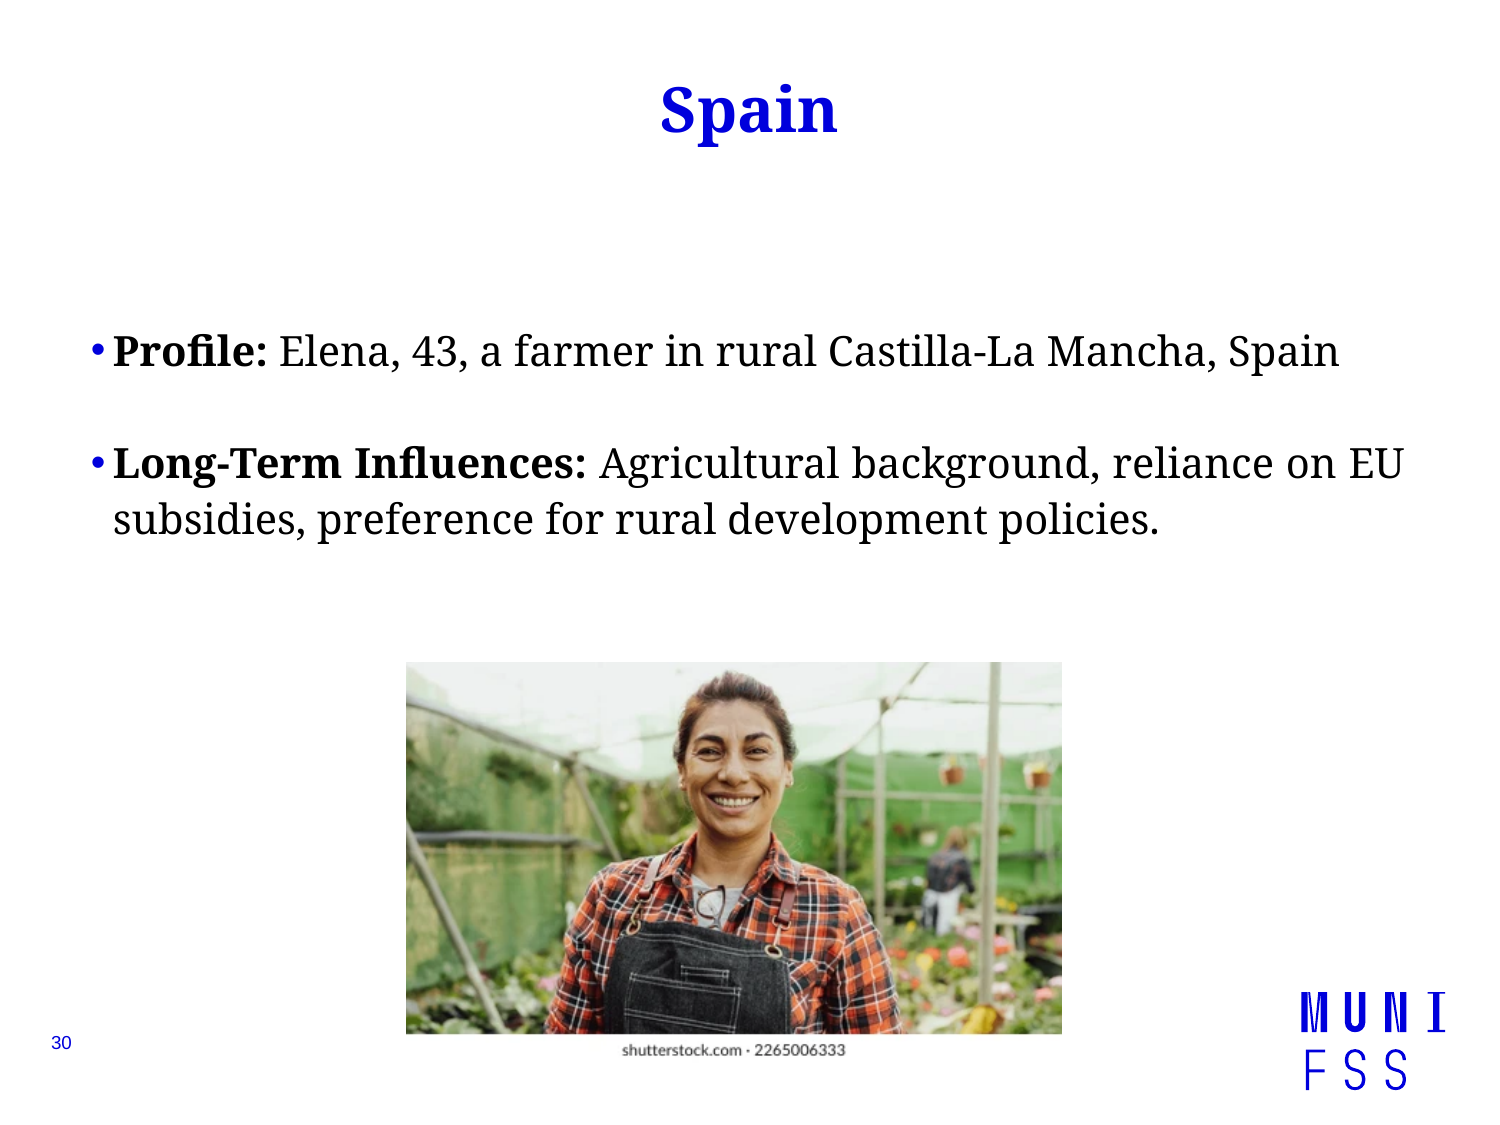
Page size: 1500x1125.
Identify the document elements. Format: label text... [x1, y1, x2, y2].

list Profile: Elena, 43, a farmer in rural Castilla-La Mancha, Spain Long-Term Influences: Agricultural background, reliance on EU subsidies, preference for rural development policies. [81, 318, 1405, 1043]
picture [406, 662, 1063, 1064]
title Spain [88, 82, 1412, 157]
slide_number 30 [50, 1021, 82, 1063]
